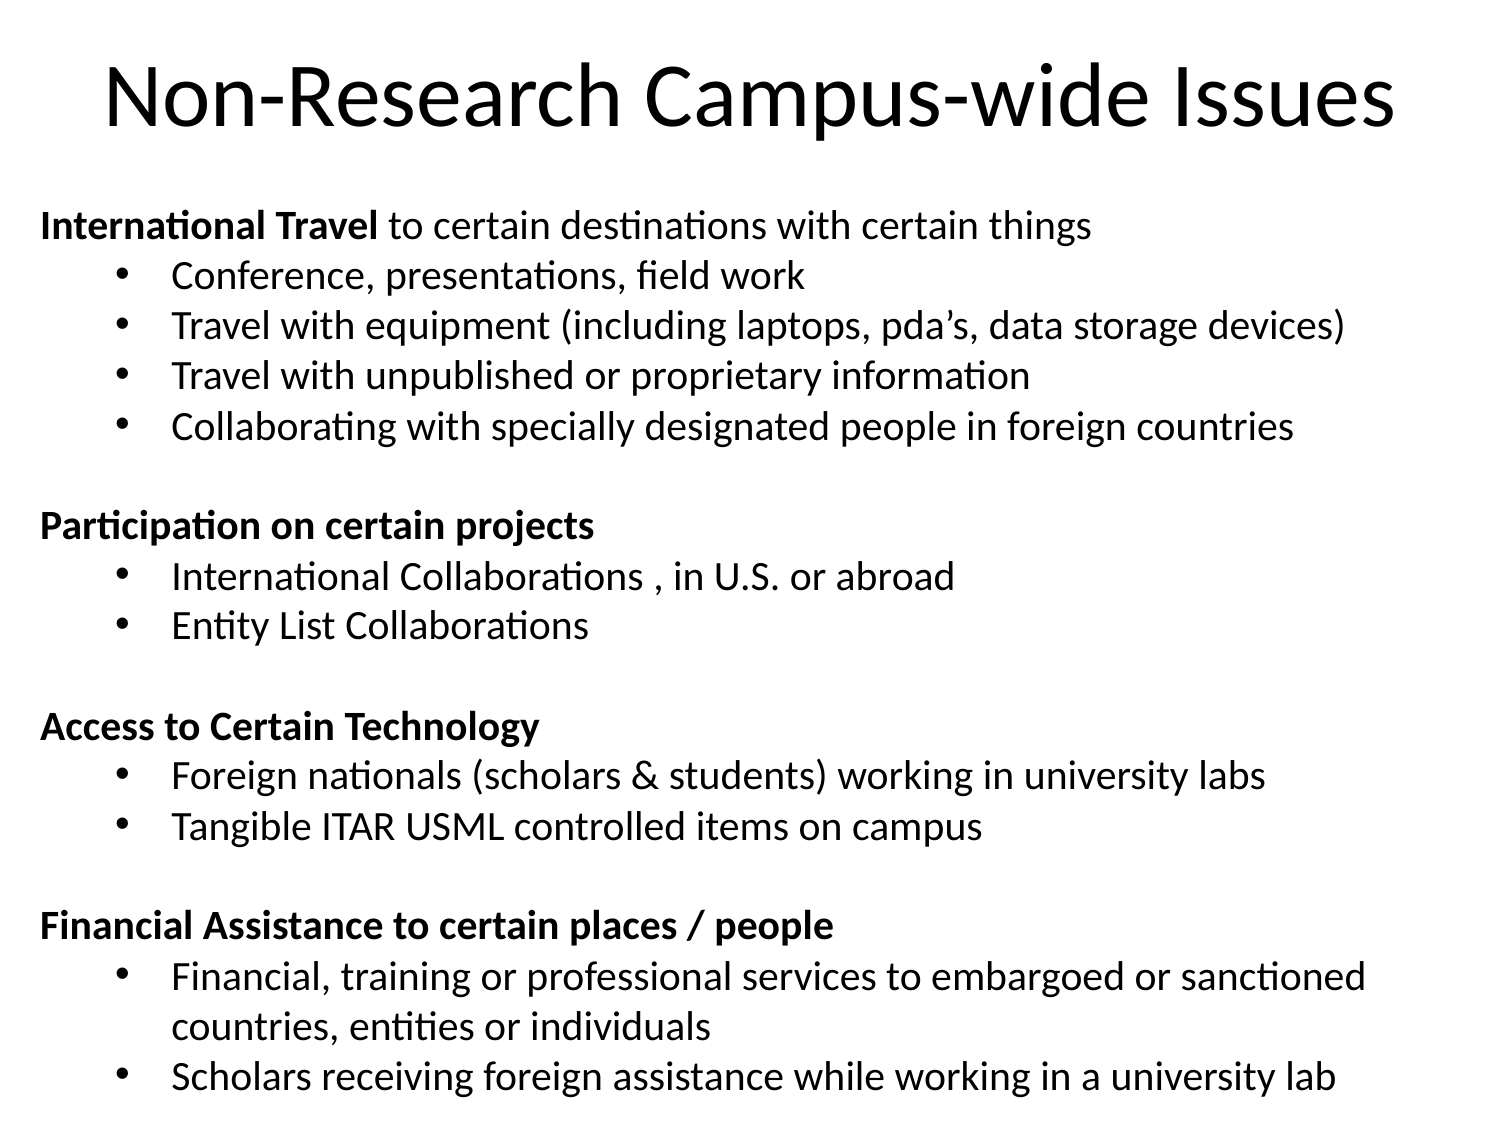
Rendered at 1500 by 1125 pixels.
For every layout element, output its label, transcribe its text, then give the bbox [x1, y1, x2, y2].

text_box International Travel to certain destinations with certain things Conference, presentations, field work Travel with equipment (including laptops, pda’s, data storage devices) Travel with unpublished or proprietary information Collaborating with specially designated people in foreign countries Participation on certain projects International Collaborations , in U.S. or abroad Entity List Collaborations Access to Certain Technology Foreign nationals (scholars & students) working in university labs Tangible ITAR USML controlled items on campus Financial Assistance to certain places / people Financial, training or professional services to embargoed or sanctioned countries, entities or individuals Scholars receiving foreign assistance while working in a university lab [25, 190, 1456, 1106]
text_box Non-Research Campus-wide Issues [75, 26, 1426, 173]
